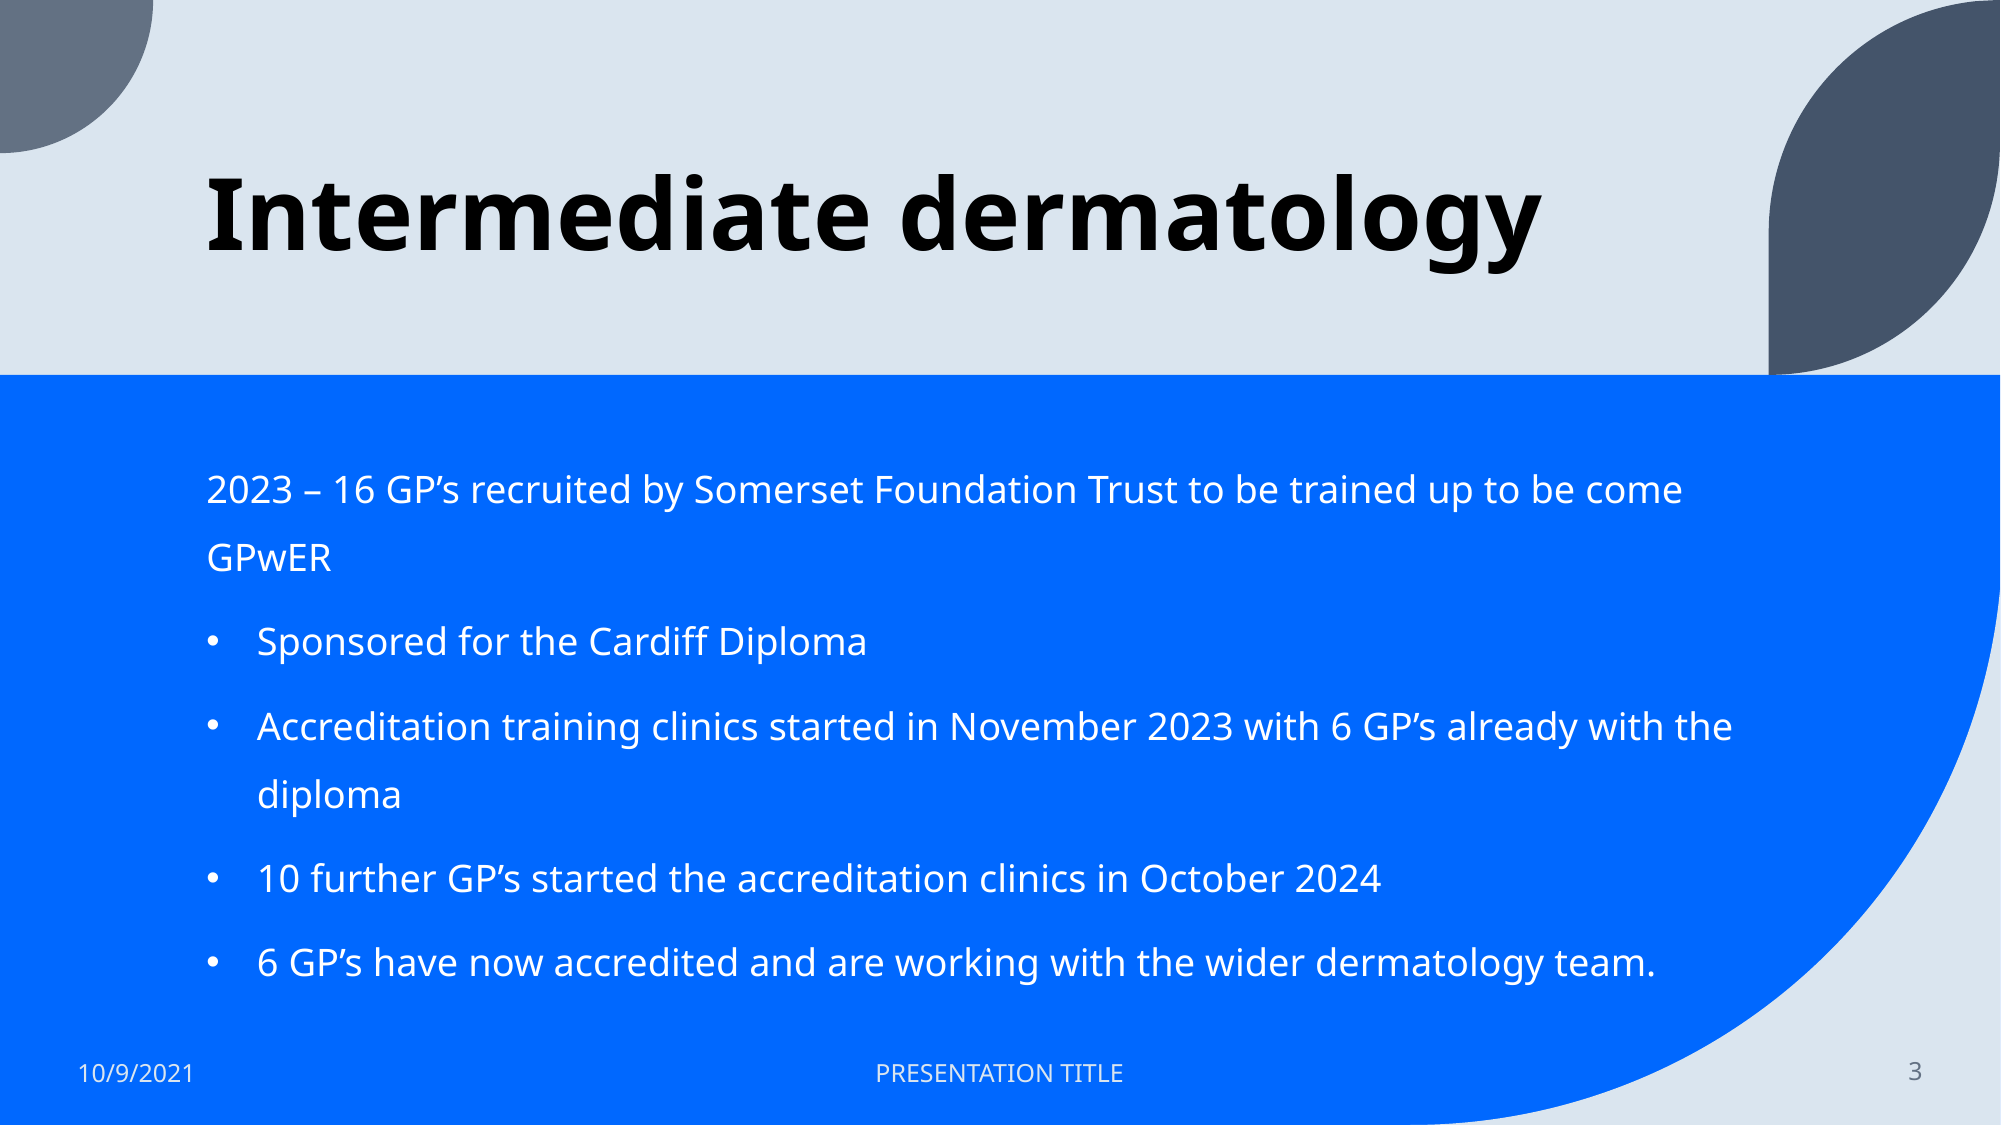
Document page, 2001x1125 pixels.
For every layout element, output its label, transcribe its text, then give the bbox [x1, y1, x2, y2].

list 2023 – 16 GP’s recruited by Somerset Foundation Trust to be trained up to be come GPwER Sponsored for the Cardiff Diploma Accreditation training clinics started in November 2023 with 6 GP’s already with the diploma 10 further GP’s started the accreditation clinics in October 2024 6 GP’s have now accredited and are working with the wider dermatology team. [191, 435, 1796, 999]
footer PRESENTATION TITLE [662, 1042, 1338, 1103]
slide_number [62, 1042, 513, 1103]
slide_number 3 [1674, 1042, 1938, 1103]
title Intermediate dermatology [191, 62, 1796, 280]
